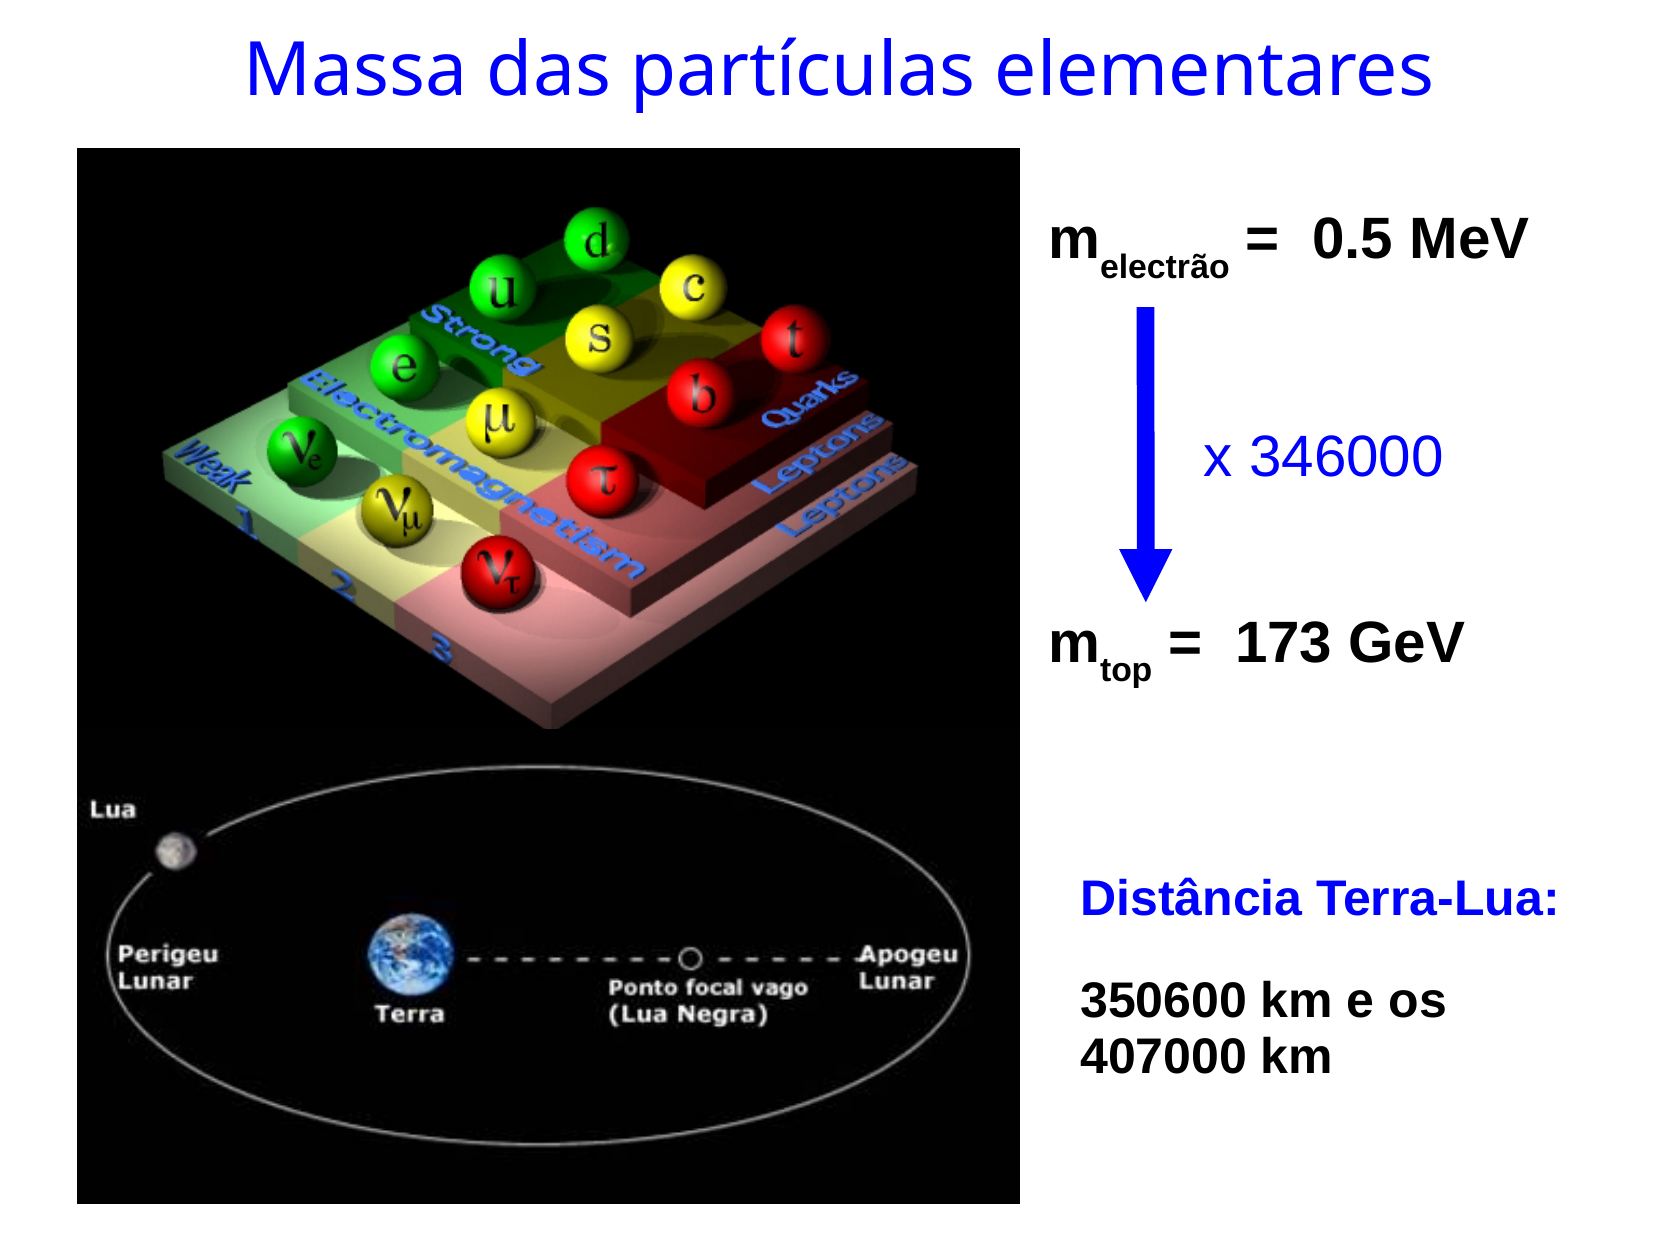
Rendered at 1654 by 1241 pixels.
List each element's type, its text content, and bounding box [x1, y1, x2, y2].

text_box x 346000 [1189, 413, 1459, 494]
text_box Massa das partículas elementares [53, 5, 1648, 109]
text_box [1139, 307, 1152, 603]
text_box Distância Terra-Lua: 350600 km e os 407000 km [1065, 860, 1577, 1068]
picture [77, 148, 1020, 1205]
text_box melectrão = 0.5 MeV mtop = 173 GeV [1033, 188, 1595, 694]
